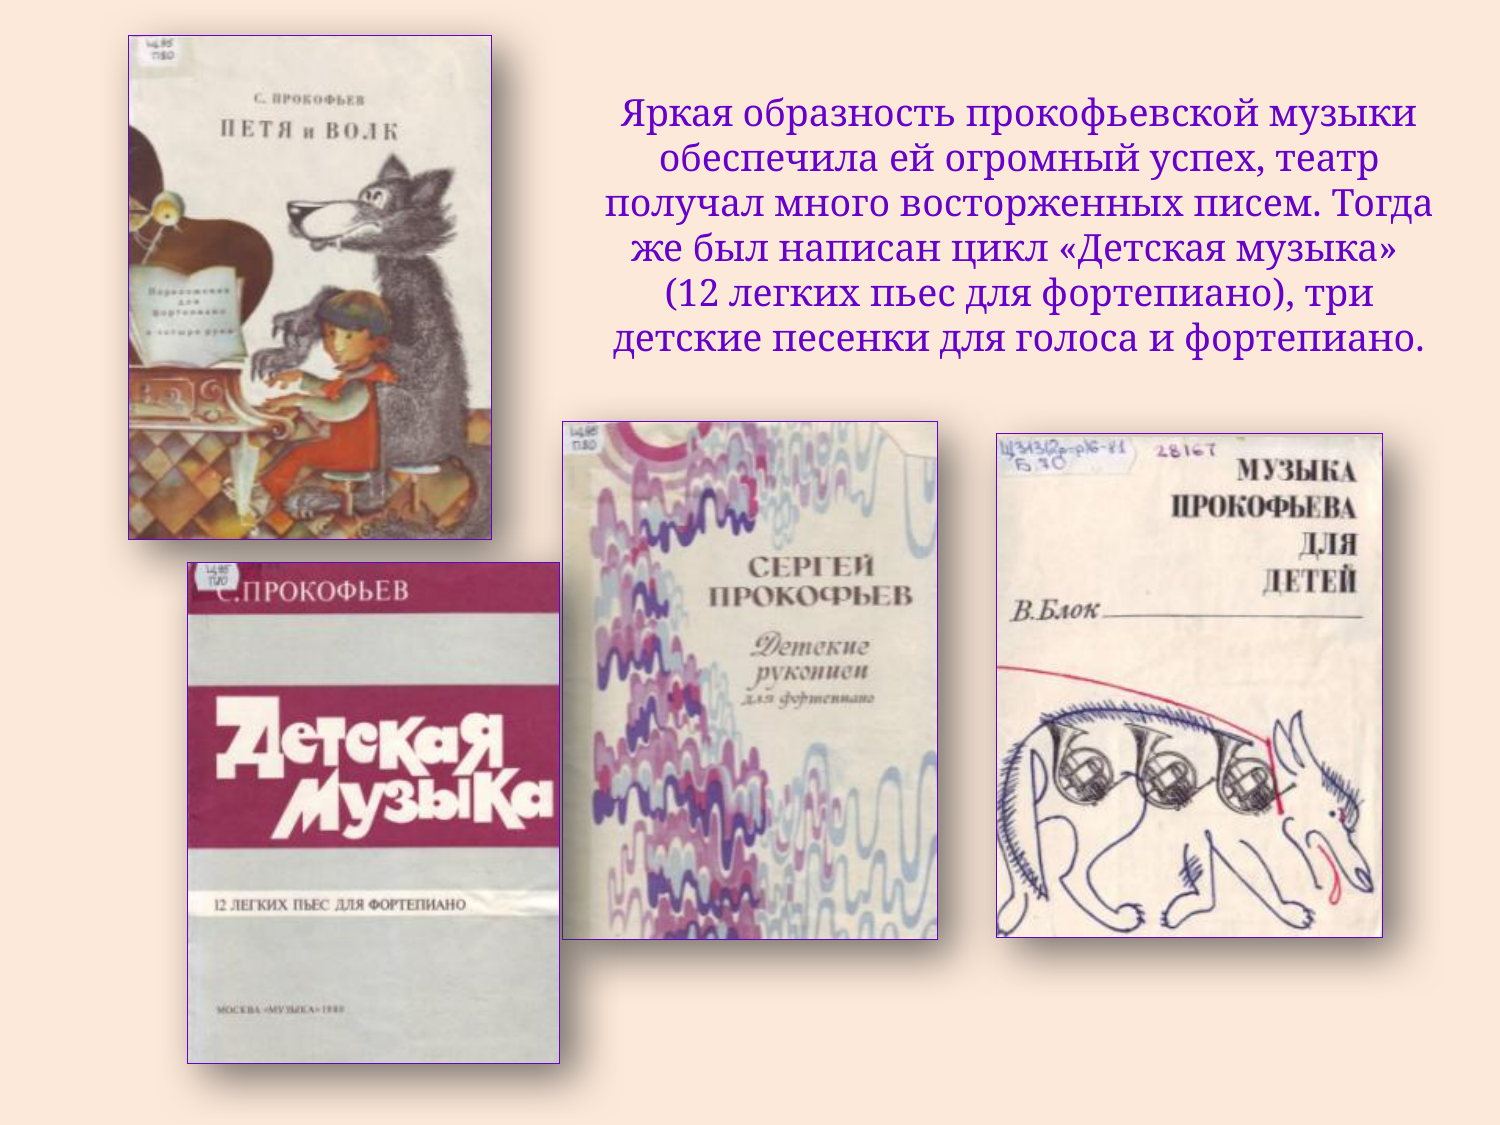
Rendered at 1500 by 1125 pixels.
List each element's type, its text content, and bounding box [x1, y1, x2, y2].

picture [128, 34, 493, 540]
picture [187, 562, 561, 1064]
text_box Яркая образность прокофьевской музыки обеспечила ей огромный успех, театр получал много восторженных писем. Тогда же был написан цикл «Детская музыка» (12 легких пьес для фортепиано), три детские песенки для голоса и фортепиано. [574, 81, 1465, 367]
picture [562, 421, 938, 940]
picture [995, 433, 1384, 938]
